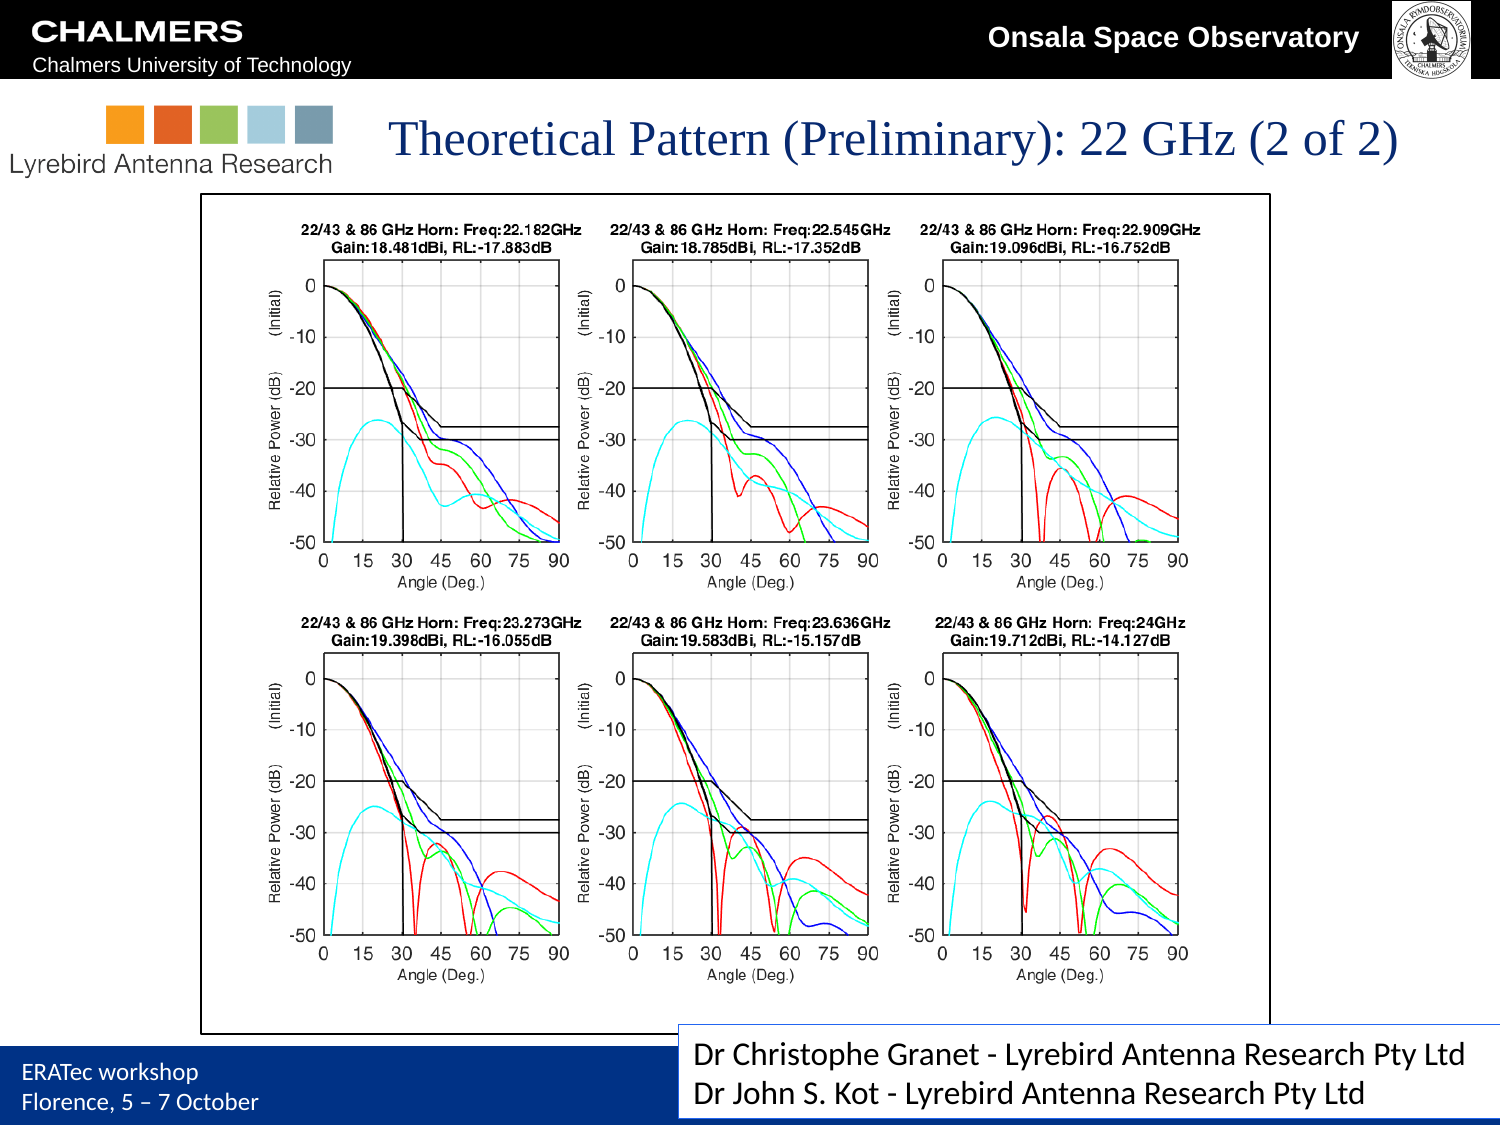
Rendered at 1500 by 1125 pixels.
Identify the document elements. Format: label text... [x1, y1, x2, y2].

picture [0, 101, 337, 181]
picture [2, 1, 272, 62]
text_box Dr Christophe Granet - Lyrebird Antenna Research Pty Ltd Dr John S. Kot - Lyrebird Antenna Research Pty Ltd [678, 1024, 1500, 1119]
picture [1392, 1, 1471, 79]
title Theoretical Pattern (Preliminary): 22 GHz (2 of 2) [336, 89, 1452, 185]
picture [179, 196, 1282, 1027]
